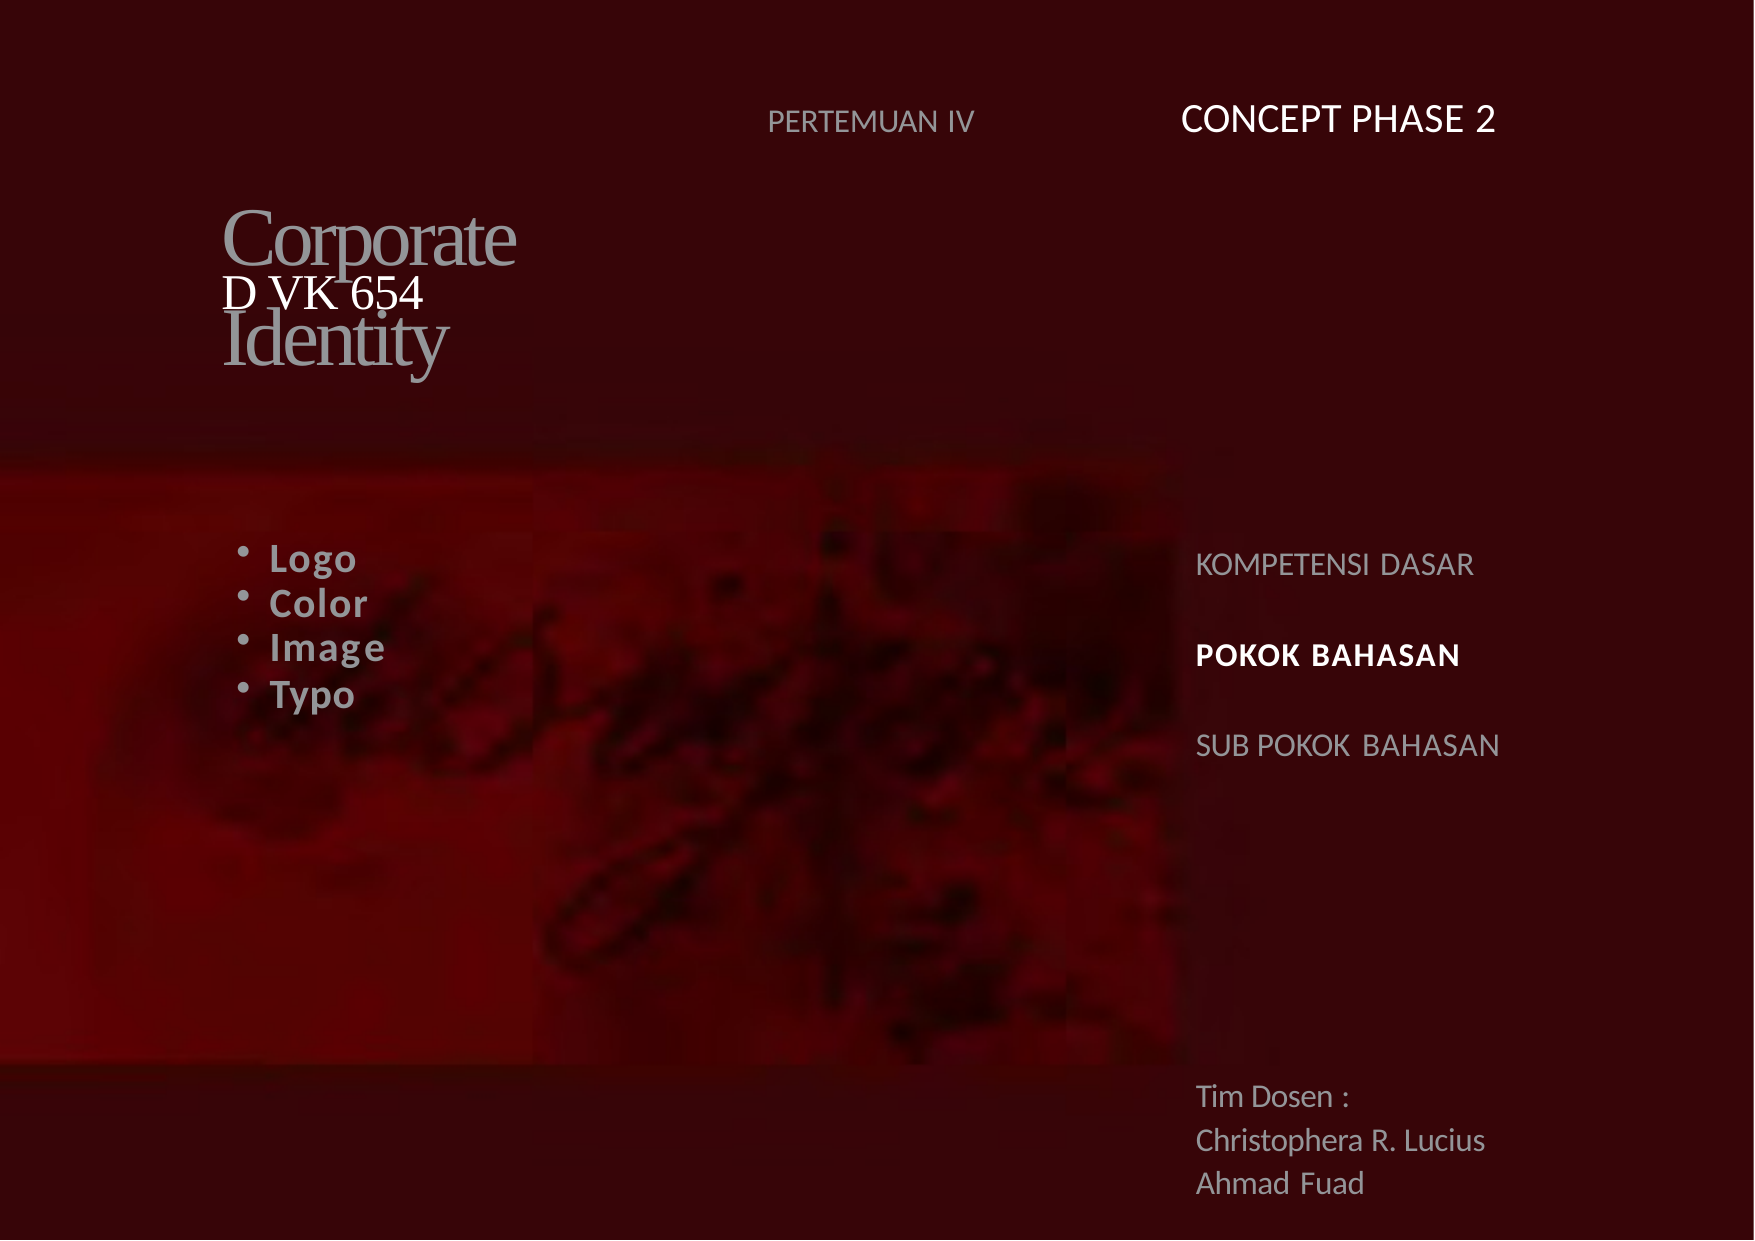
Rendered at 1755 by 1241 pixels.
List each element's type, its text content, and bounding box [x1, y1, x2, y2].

footer Tim Dosen : Christophera R. Lucius Ahmad Fuad [1193, 1074, 1496, 1241]
text_box Logo Color Image Typo [234, 532, 387, 717]
title Corporate Identity [219, 180, 777, 390]
text_box KOMPETENSI DASAR POKOK BAHASAN SUB POKOK BAHASAN [1193, 540, 1509, 764]
picture [0, 0, 1754, 1240]
text_box CONCEPT PHASE 2 [1179, 89, 1502, 142]
text_box PERTEMUAN IV [765, 97, 981, 140]
